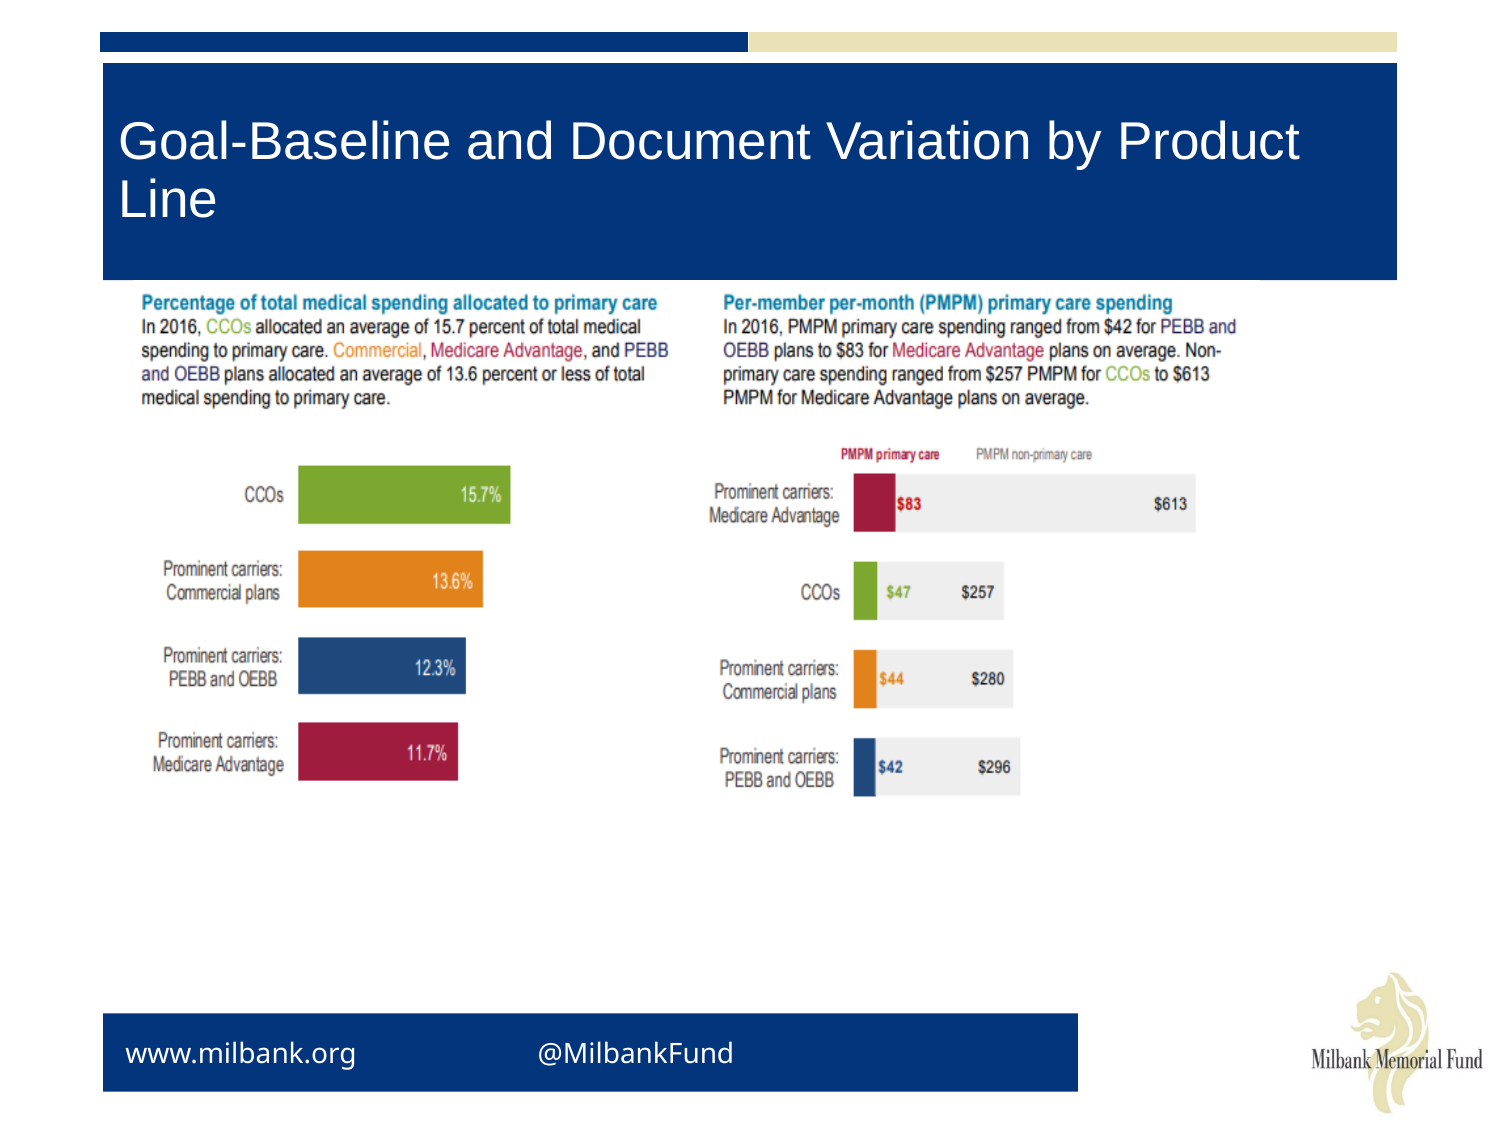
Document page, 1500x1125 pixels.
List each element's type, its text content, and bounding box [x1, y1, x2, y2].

title Goal-Baseline and Document Variation by Product Line [103, 63, 1397, 281]
slide_number www.milbank.org @MilbankFund [103, 1049, 1088, 1090]
picture [132, 280, 1260, 859]
picture [1302, 964, 1490, 1125]
